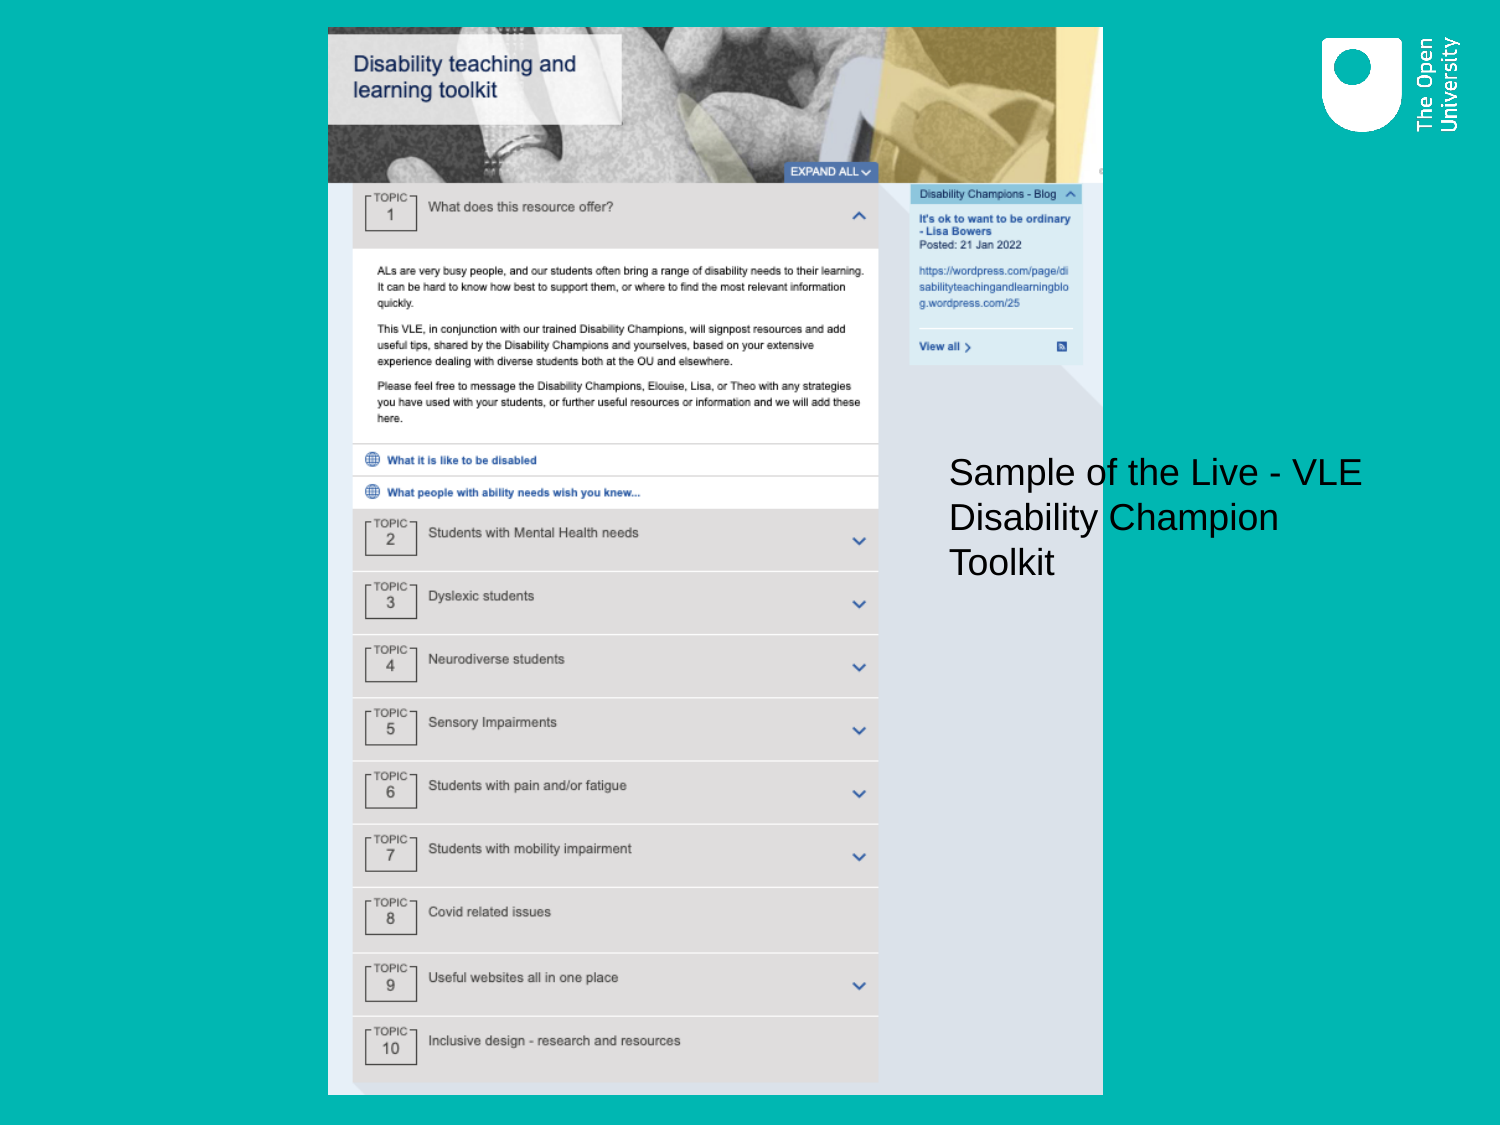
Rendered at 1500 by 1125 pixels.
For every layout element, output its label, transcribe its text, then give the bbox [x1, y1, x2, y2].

picture [1322, 37, 1460, 132]
text_box Sample of the Live - VLE Disability Champion Toolkit [1103, 440, 1384, 591]
picture [328, 27, 1103, 1095]
